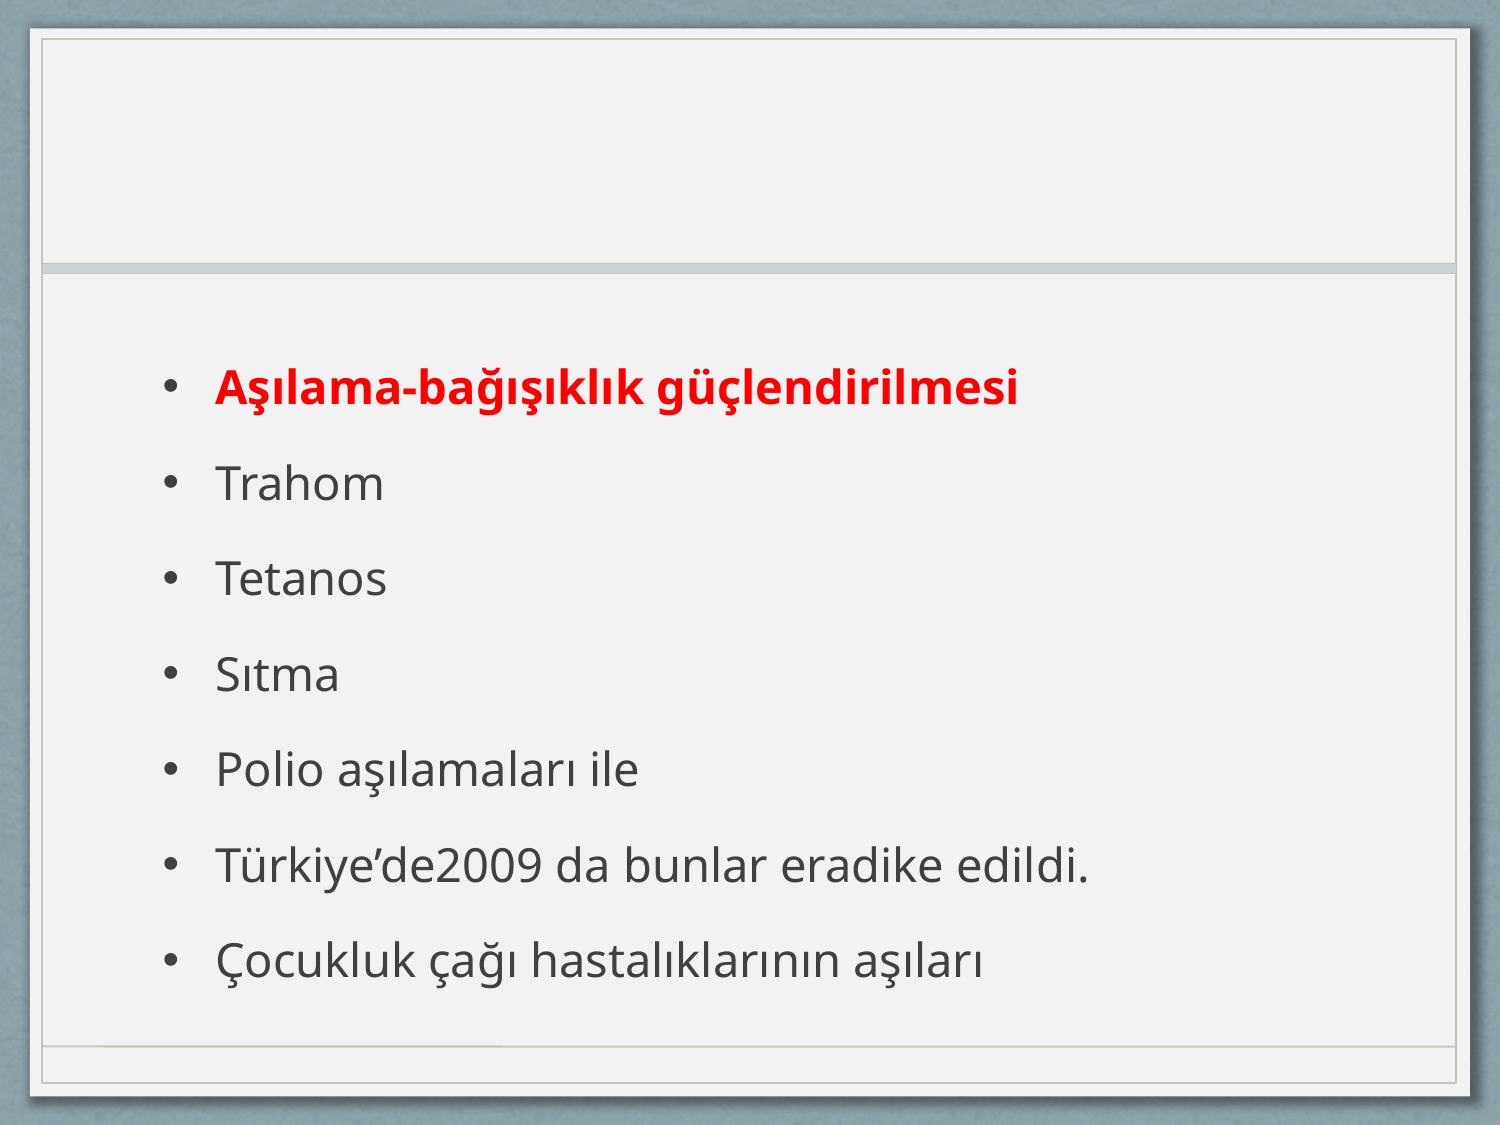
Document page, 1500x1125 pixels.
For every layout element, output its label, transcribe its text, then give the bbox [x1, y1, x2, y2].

list Aşılama-bağışıklık güçlendirilmesi Trahom Tetanos Sıtma Polio aşılamaları ile Türkiye’de2009 da bunlar eradike edildi. Çocukluk çağı hastalıklarının aşıları [147, 350, 1353, 995]
